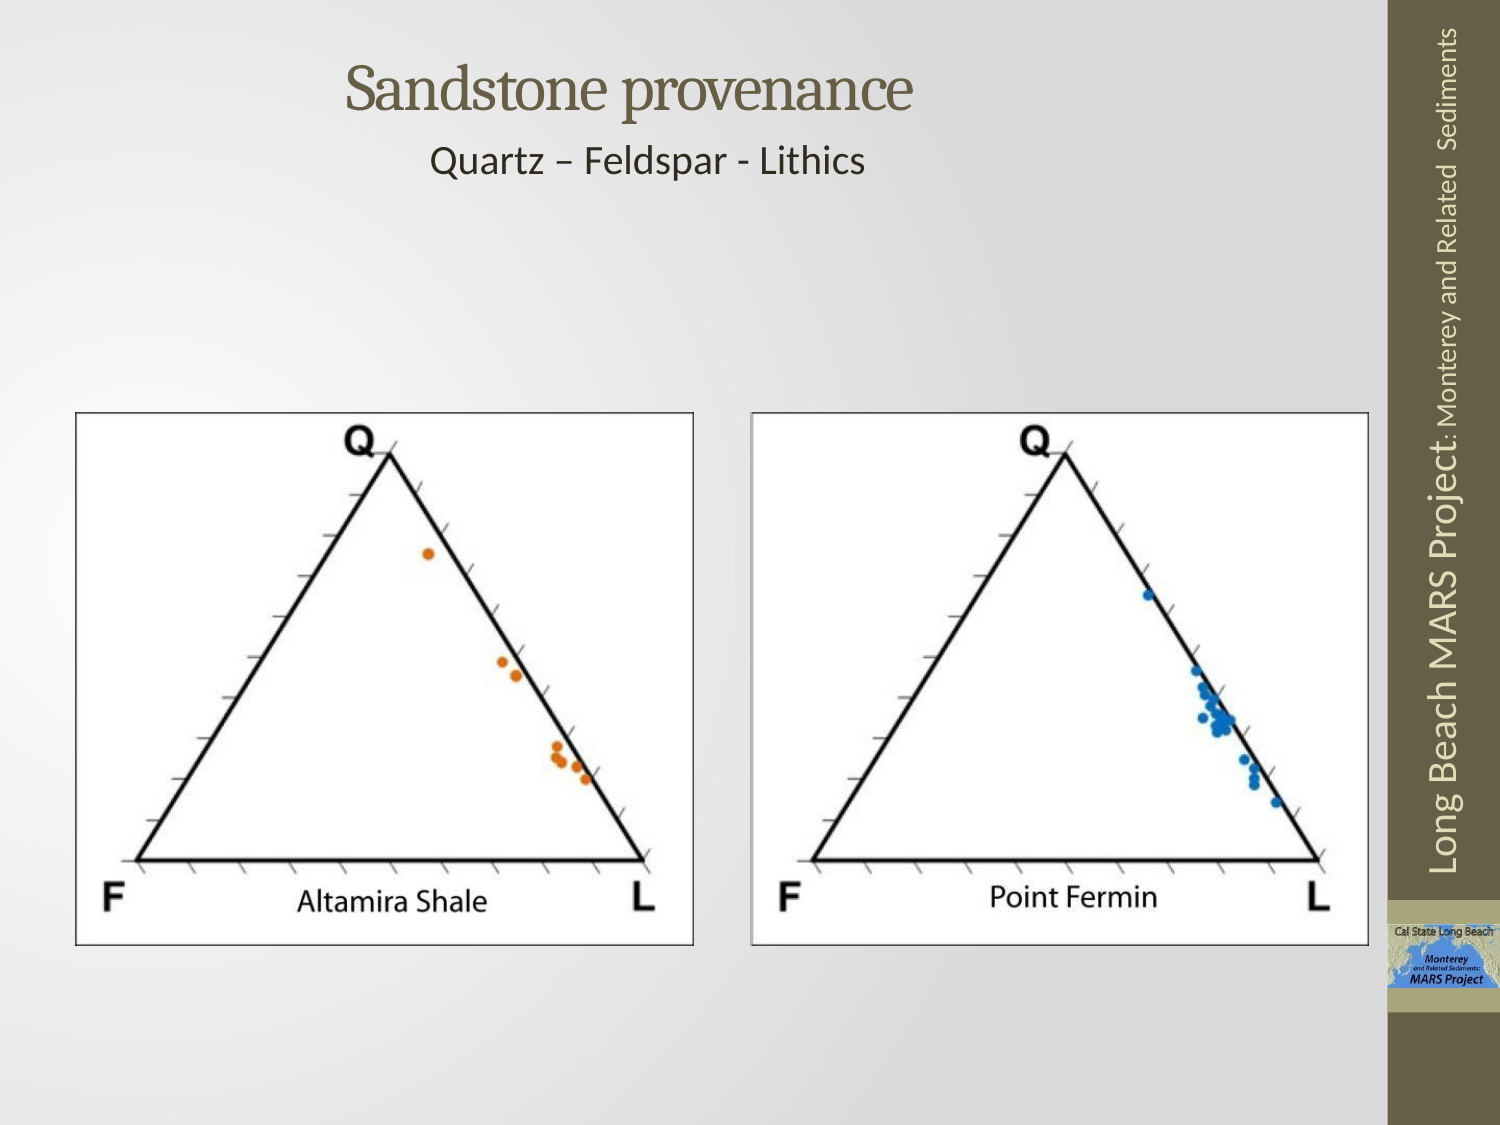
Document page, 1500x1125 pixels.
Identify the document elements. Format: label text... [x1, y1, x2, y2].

title Sandstone provenance [300, 12, 975, 155]
text_box Quartz – Feldspar - Lithics [414, 125, 882, 190]
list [74, 411, 695, 947]
picture [1386, 924, 1500, 988]
footer Long Beach MARS Project: Monterey and Related Sediments [1400, 12, 1479, 901]
picture [749, 411, 1370, 947]
